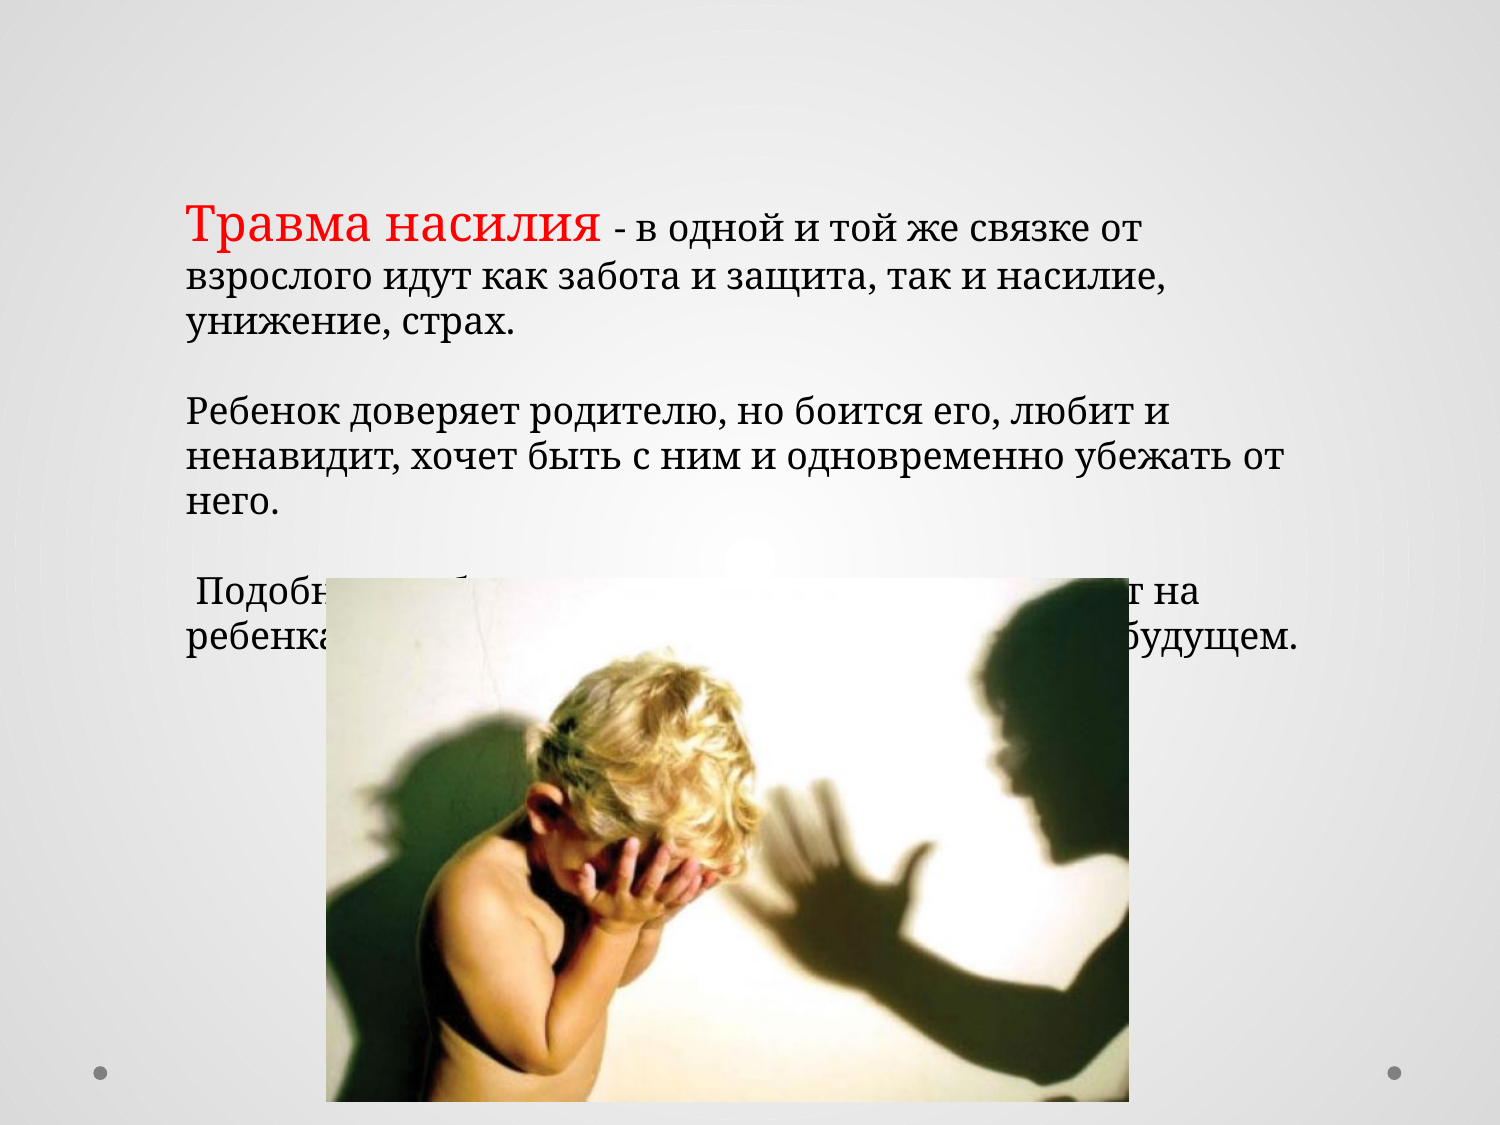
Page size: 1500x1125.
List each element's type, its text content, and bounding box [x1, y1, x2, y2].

text_box Травма насилия - в одной и той же связке от взрослого идут как забота и защита, так и насилие, унижение, страх. Ребенок доверяет родителю, но боится его, любит и ненавидит, хочет быть с ним и одновременно убежать от него. Подобные амбивалентные связки сильно влияют на ребенка и его способность строить отношения в будущем. [171, 184, 1317, 665]
picture [326, 578, 1130, 1102]
